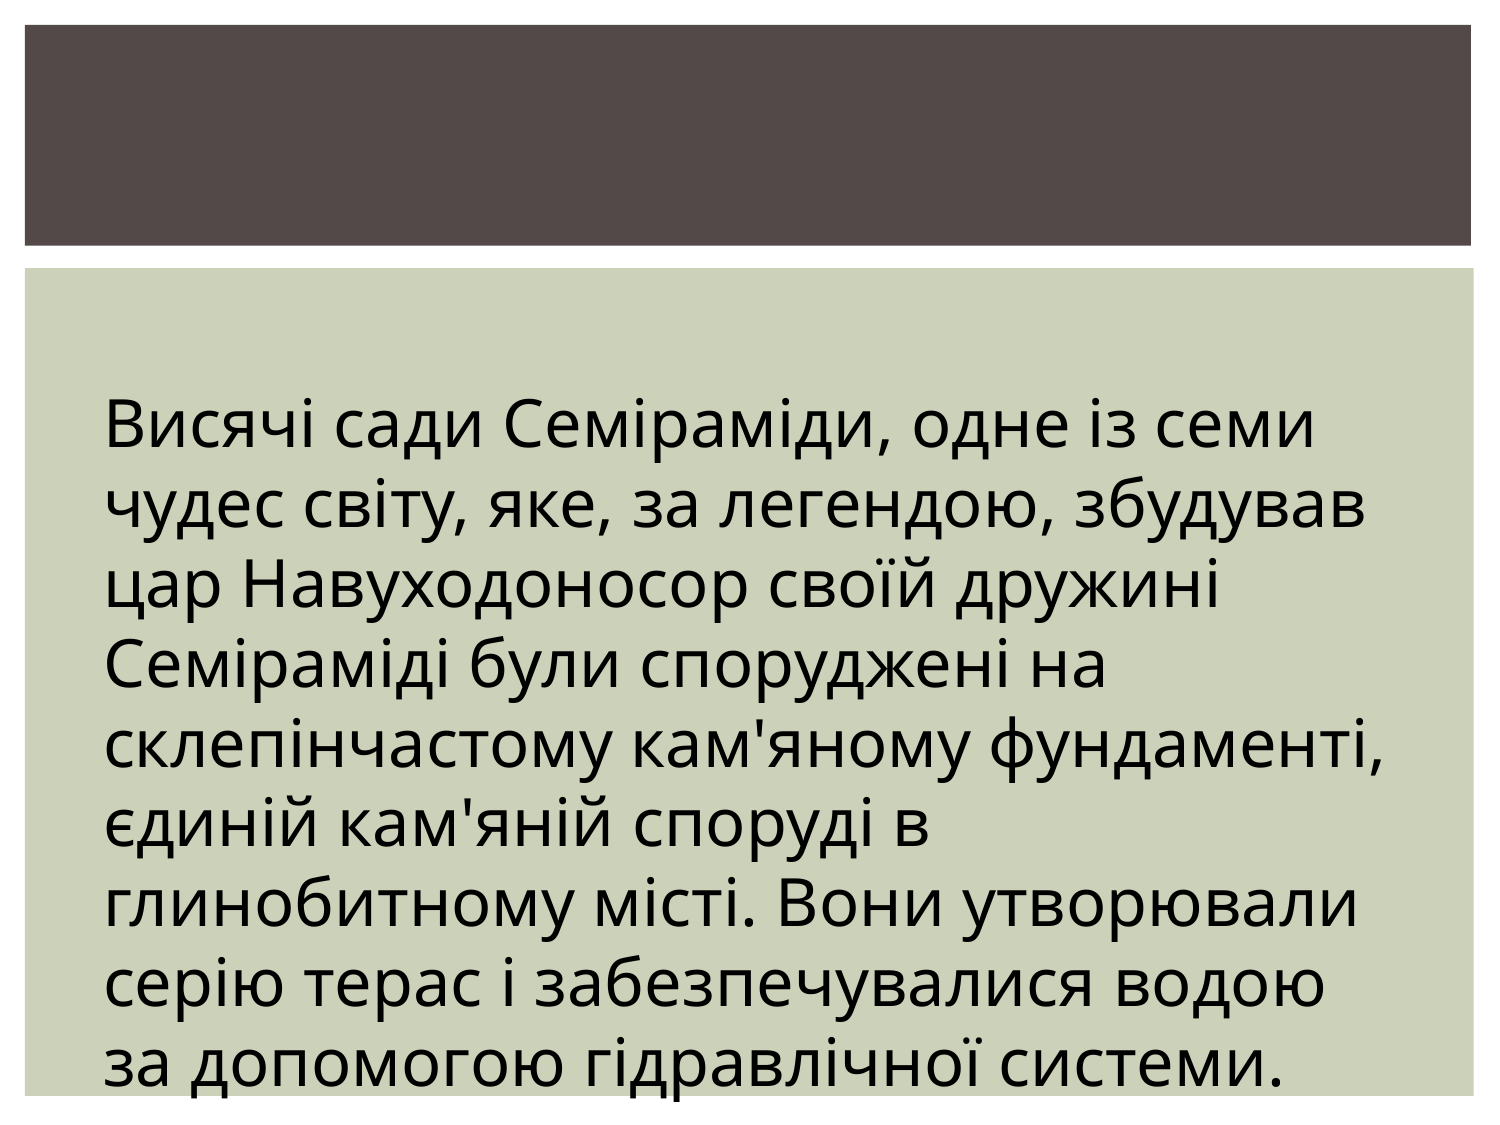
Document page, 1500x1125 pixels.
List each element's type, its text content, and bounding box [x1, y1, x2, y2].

text_box Висячі сади Семіраміди, одне із семи чудес світу, яке, за легендою, збудував цар Навуходоносор своїй дружині Семіраміді були споруджені на склепінчастому кам'яному фундаменті, єдиній кам'яній споруді в глинобитному місті. Вони утворювали серію терас і забезпечувалися водою за допомогою гідравлічної системи. [88, 373, 1412, 1108]
